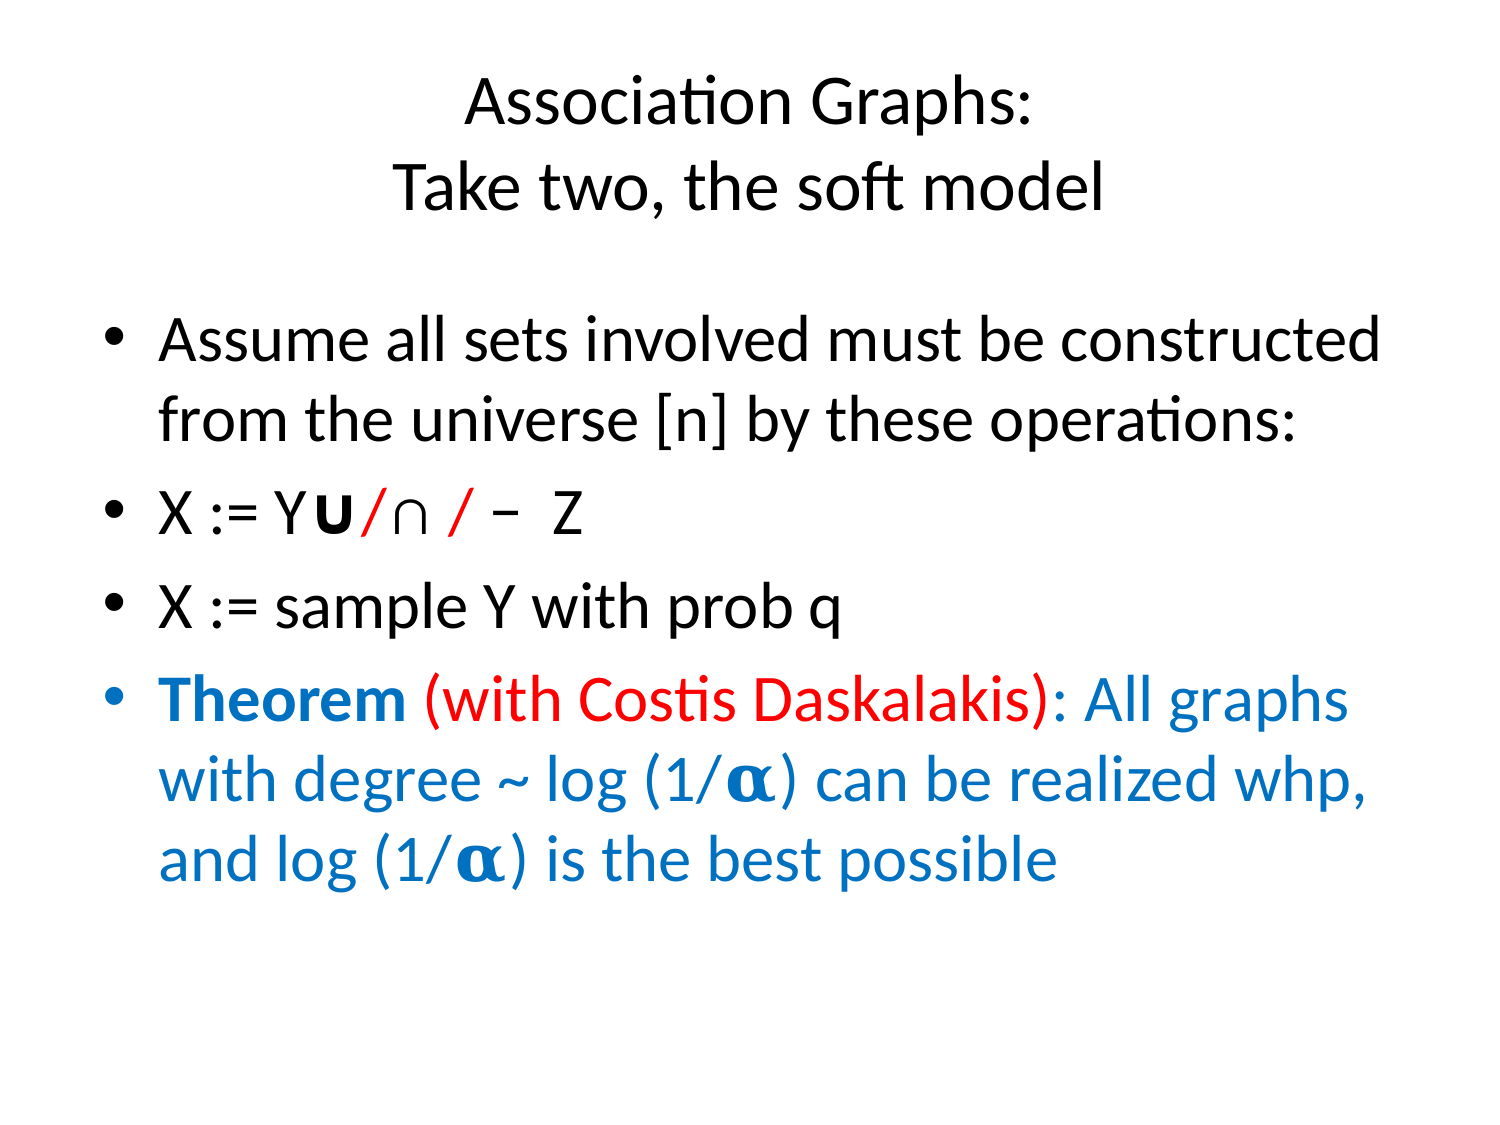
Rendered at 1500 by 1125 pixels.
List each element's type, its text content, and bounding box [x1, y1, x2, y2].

list Assume all sets involved must be constructed from the universe [n] by these operations: X := Y∪/∩ / − Z X := sample Y with prob q Theorem (with Costis Daskalakis): All graphs with degree ~ log (1/𝛂) can be realized whp, and log (1/𝛂) is the best possible [87, 287, 1438, 1030]
title Association Graphs: Take two, the soft model [75, 45, 1425, 233]
